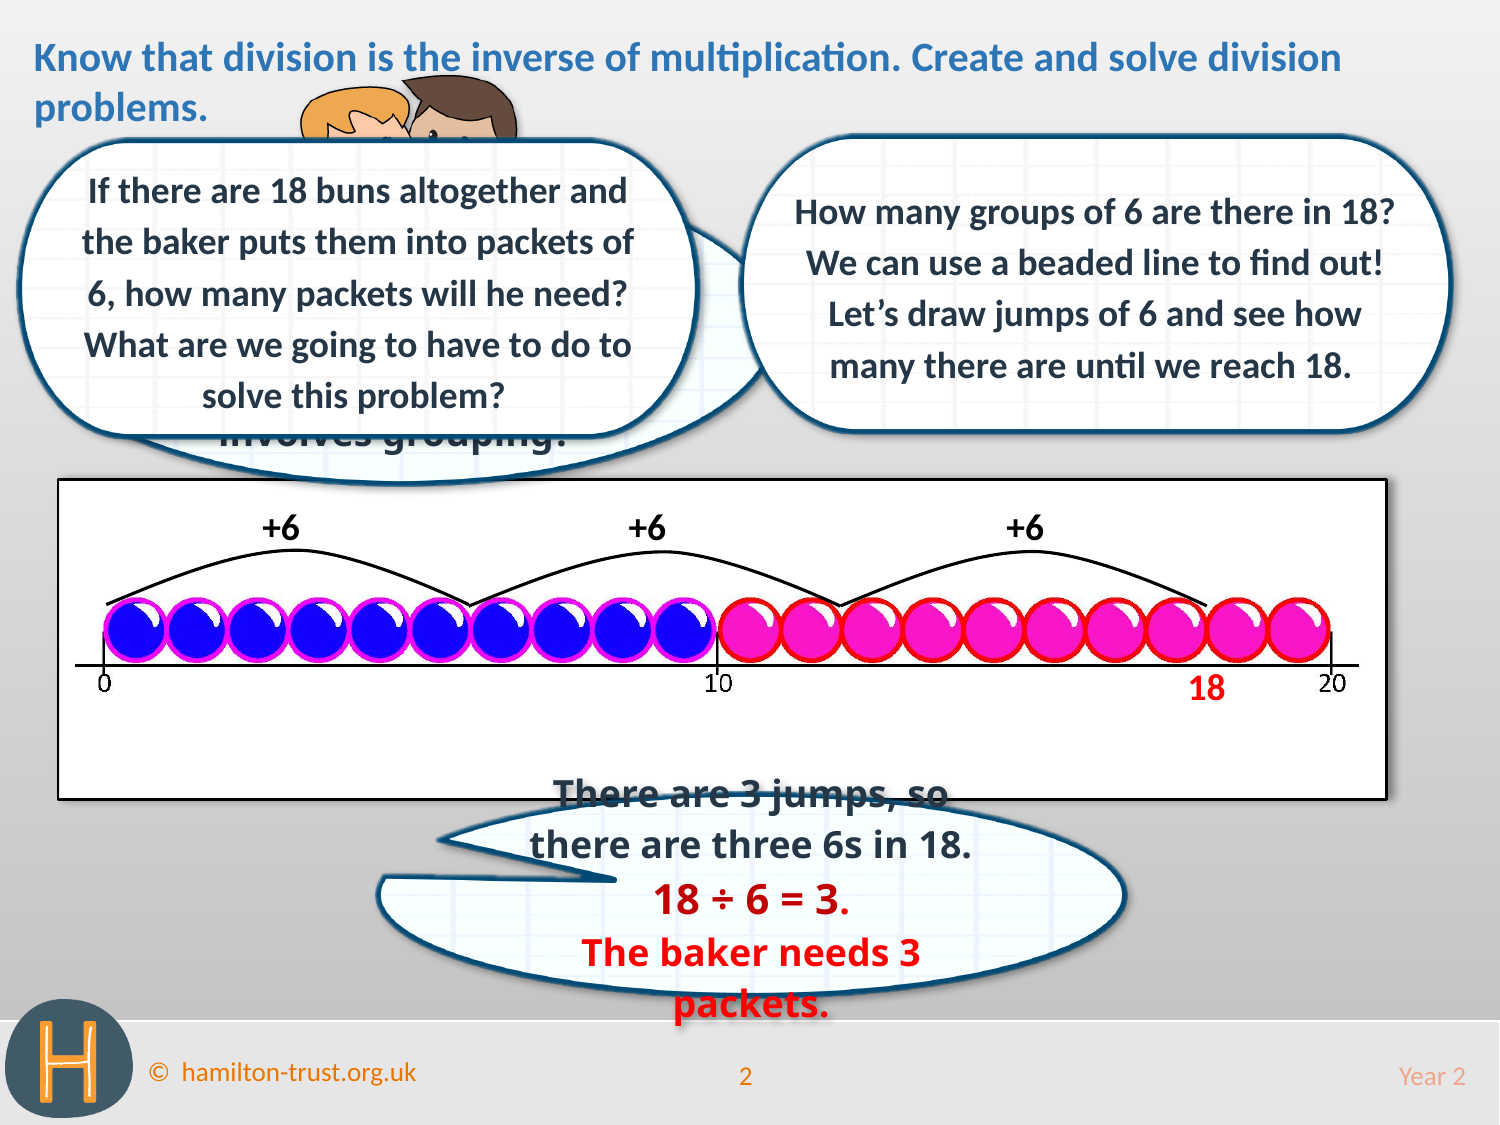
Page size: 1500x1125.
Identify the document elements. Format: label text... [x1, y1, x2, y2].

picture [5, 999, 133, 1118]
text_box Know that division is the inverse of multiplication. Create and solve division problems. [19, 22, 1485, 138]
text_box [24, 62, 776, 483]
text_box There are 3 jumps, so there are three 6s in 18. 18 ÷ 6 = 3. The baker needs 3 packets. [381, 799, 1123, 994]
slide_number 2 [686, 1044, 805, 1105]
footer Year 2 [870, 1044, 1482, 1105]
picture [59, 480, 1385, 799]
text_box How many groups of 6 are there in 18? We can use a beaded line to find out! Let’s draw jumps of 6 and see how many there are until we reach 18. [776, 140, 1449, 430]
